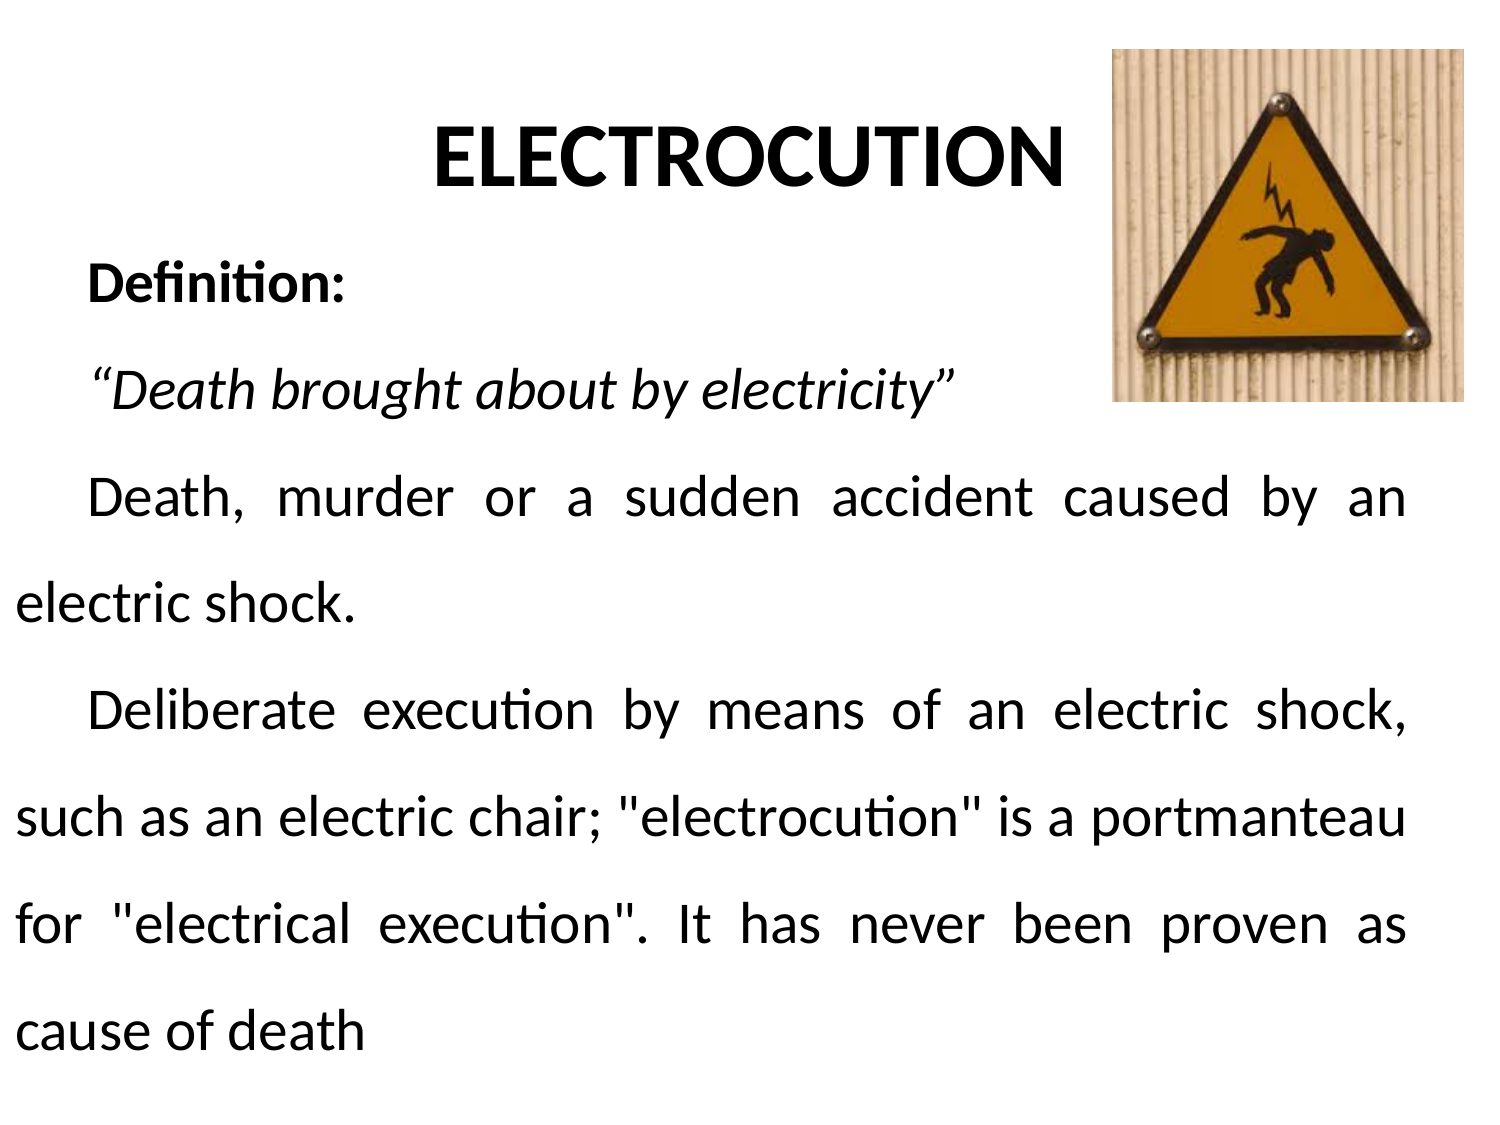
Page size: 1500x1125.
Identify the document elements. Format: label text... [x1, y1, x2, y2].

picture [1112, 49, 1465, 402]
subtitle Definition: “Death brought about by electricity” Death, murder or a sudden accident caused by an electric shock. Deliberate execution by means of an electric shock, such as an electric chair; "electrocution" is a portmanteau for "electrical execution". It has never been proven as cause of death [0, 200, 1425, 1075]
title ELECTROCUTION [112, 37, 1388, 200]
